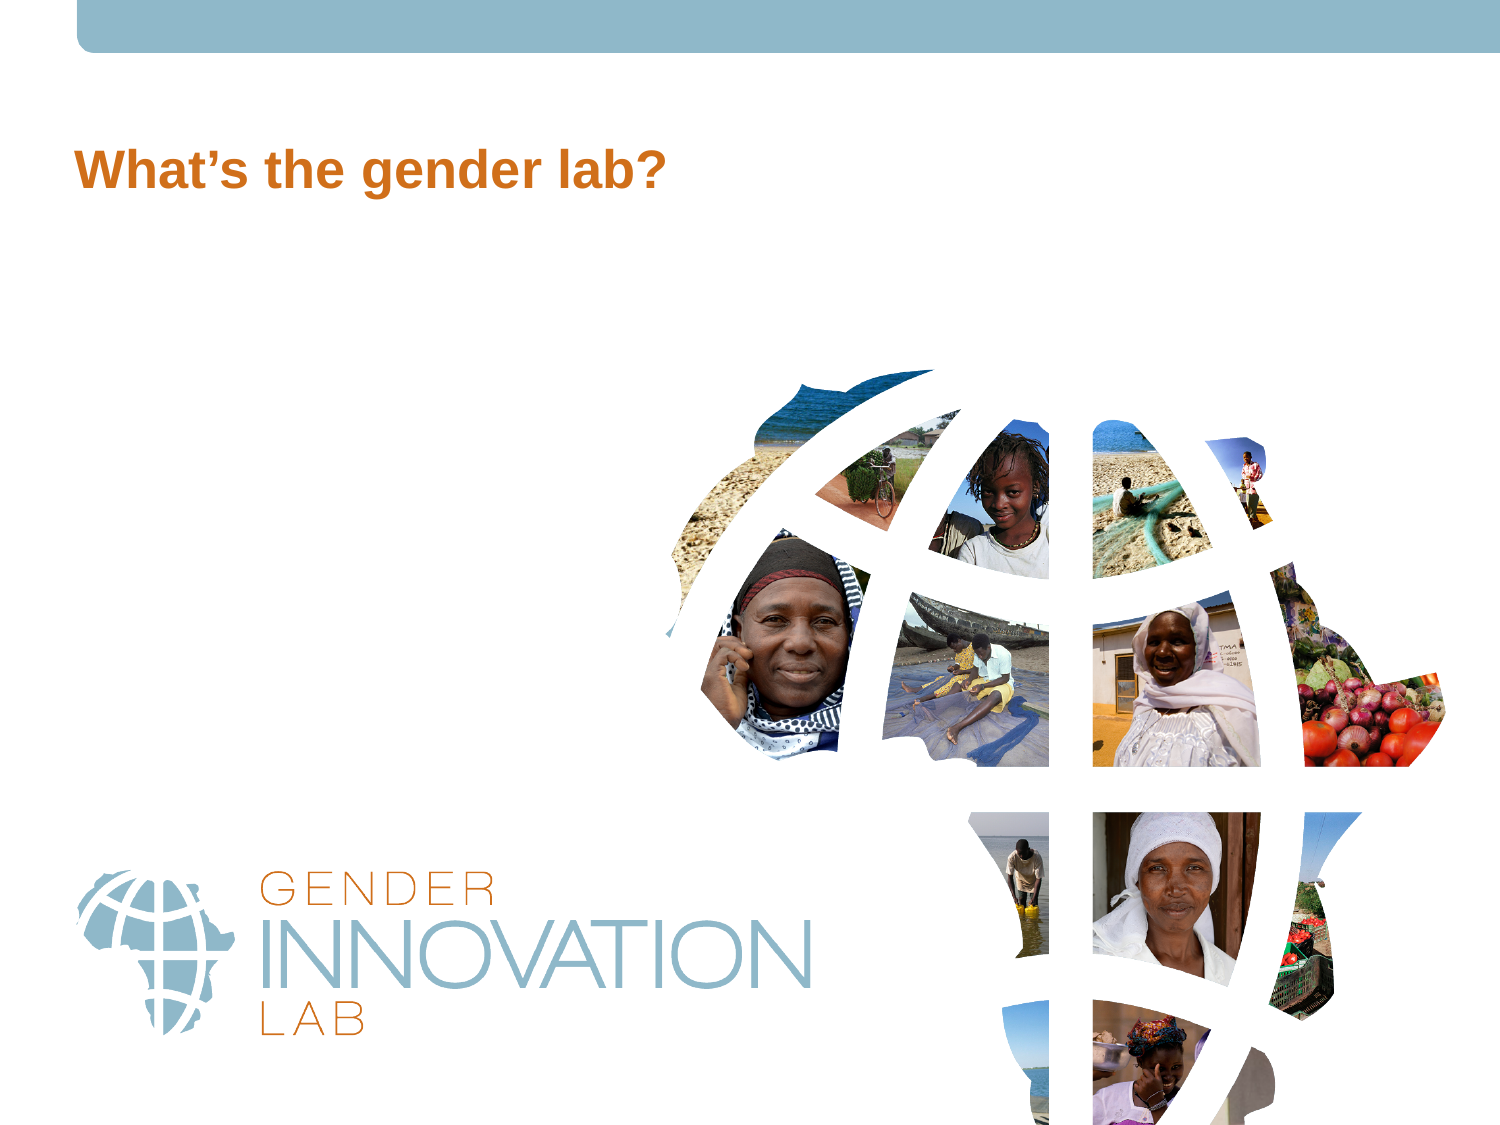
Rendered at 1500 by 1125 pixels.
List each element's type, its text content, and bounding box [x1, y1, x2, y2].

list What’s the gender lab? [59, 134, 978, 330]
picture [0, 0, 1500, 1125]
